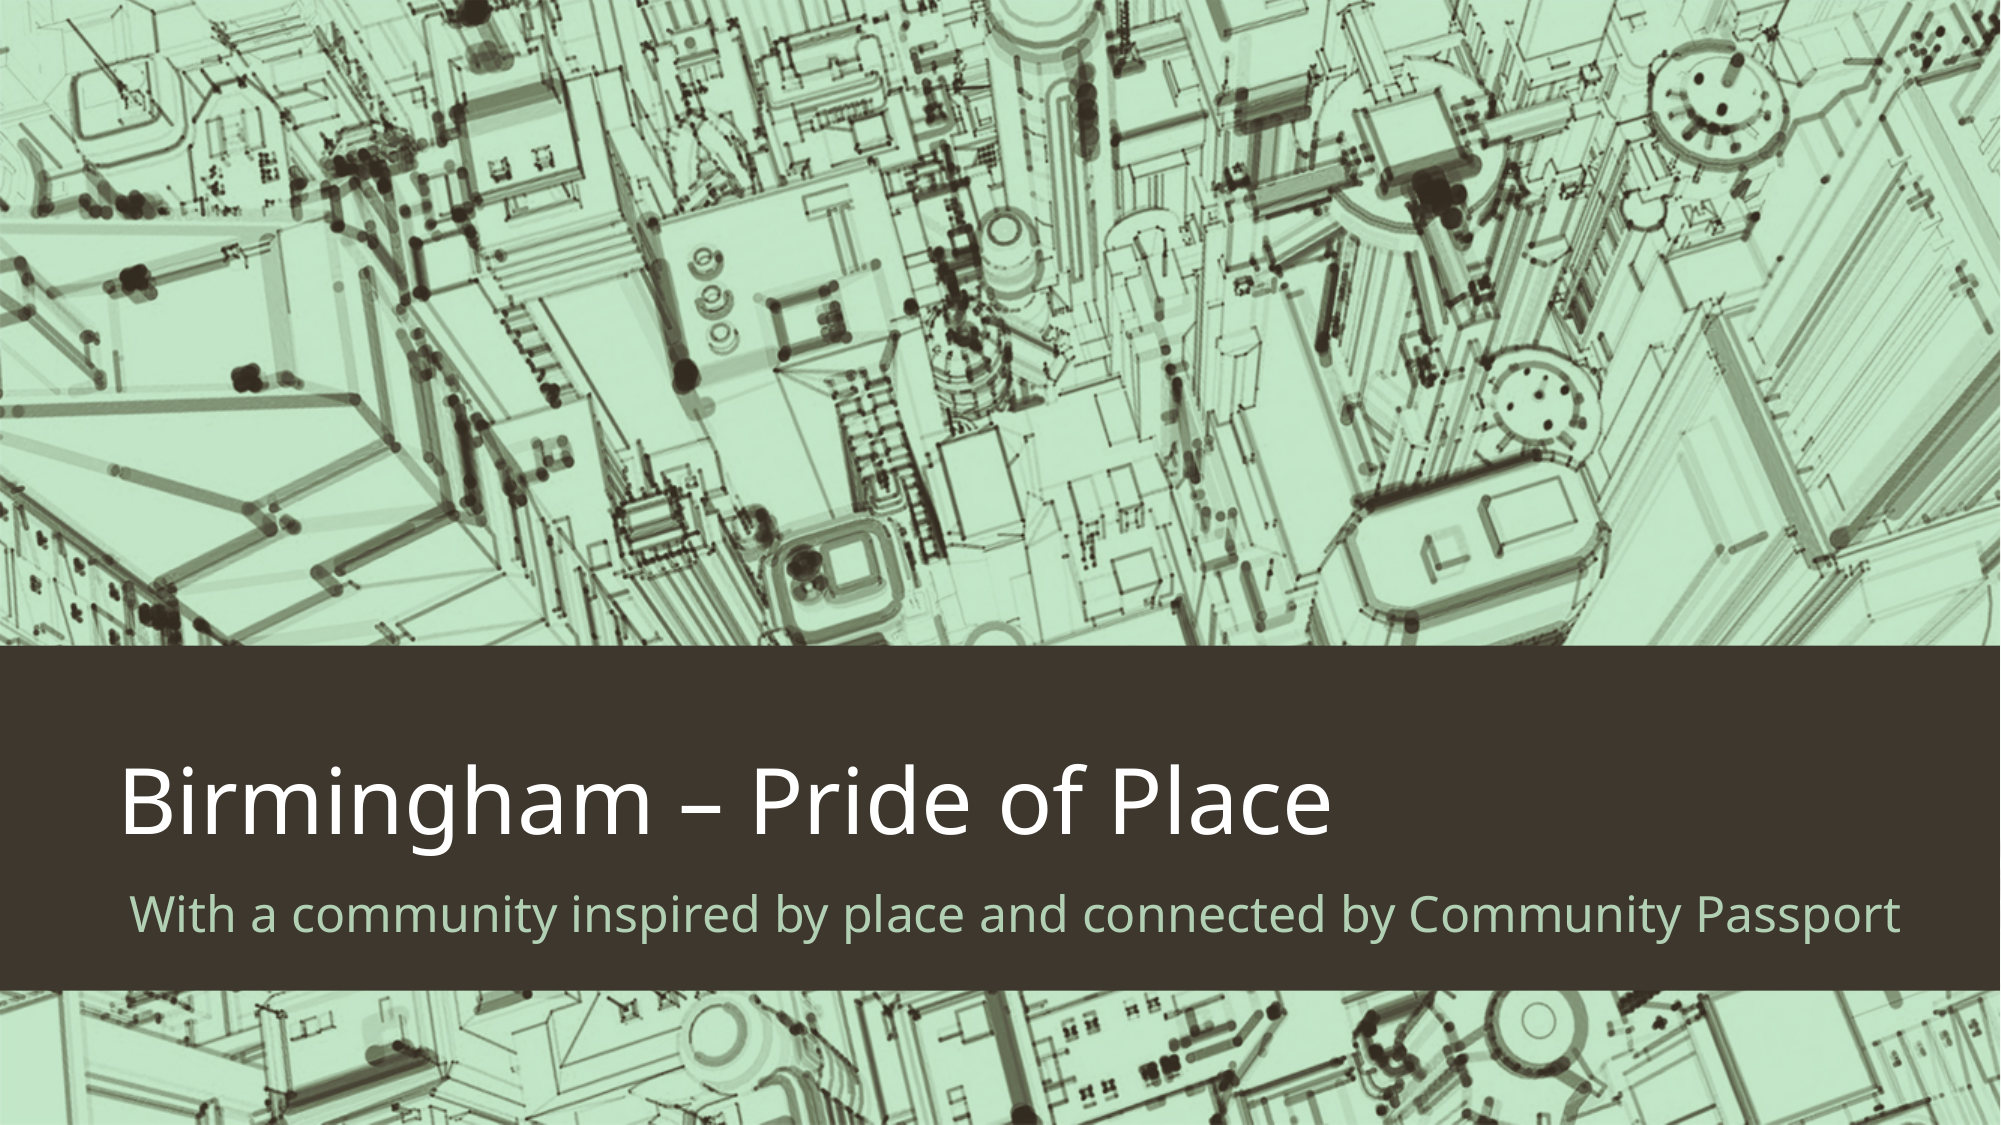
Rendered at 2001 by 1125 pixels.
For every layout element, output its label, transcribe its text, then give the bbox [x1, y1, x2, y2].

picture [0, 0, 2001, 1125]
title Birmingham – Pride of Place [102, 675, 1990, 865]
subtitle With a community inspired by place and connected by Community Passport [114, 875, 1945, 954]
